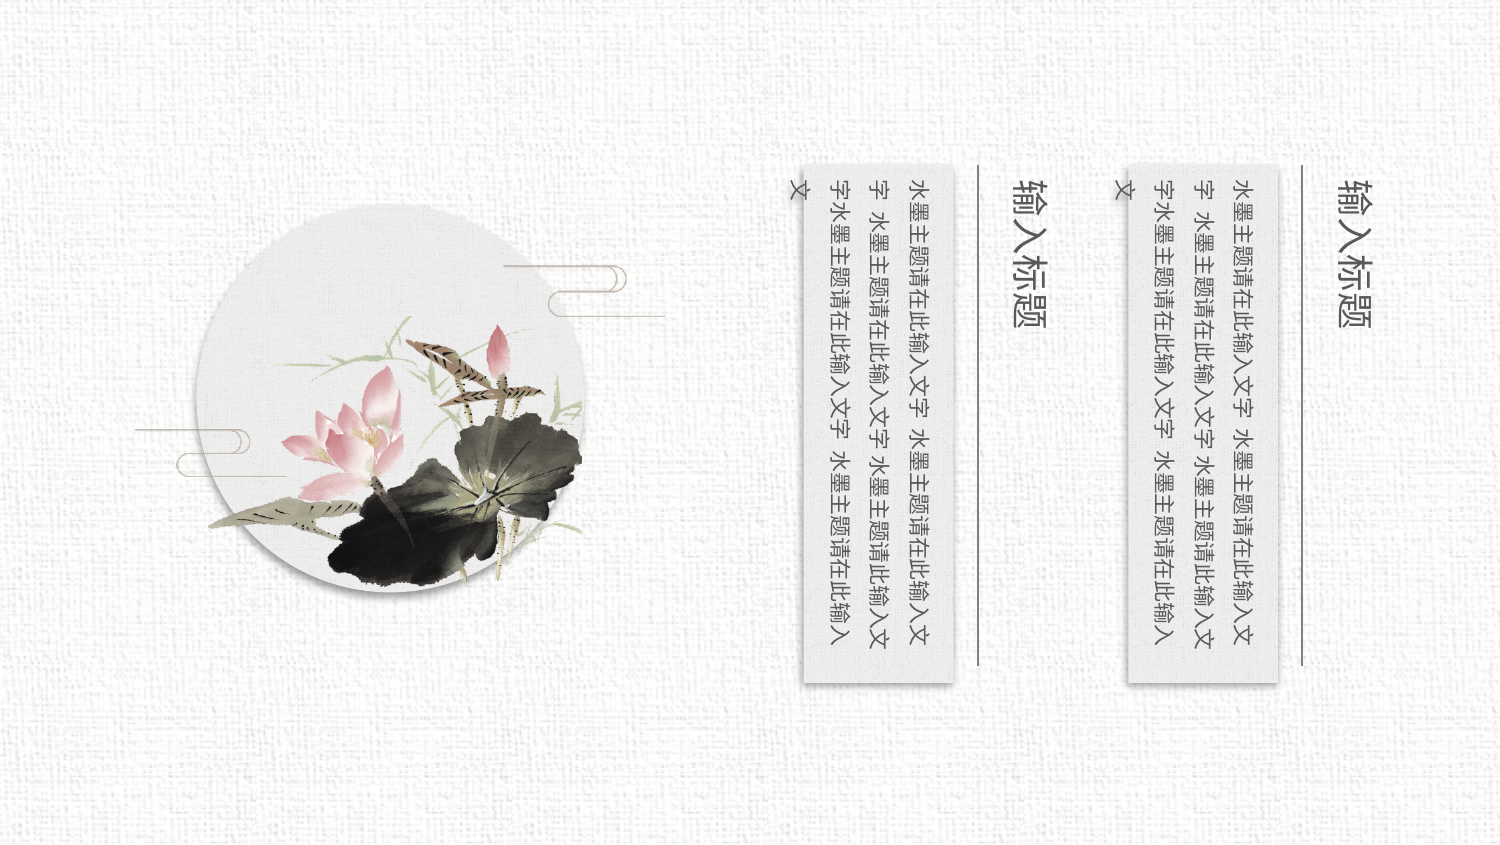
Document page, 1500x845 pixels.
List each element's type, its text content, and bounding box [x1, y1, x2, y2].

text_box 水墨主题请在此输入文字 水墨主题请在此输入文字 水墨主题请在此输入文字 水墨主题请此输入文字水墨主题请在此输入文字 水墨主题请在此输入文 [803, 164, 954, 683]
text_box 水墨主题请在此输入文字 水墨主题请在此输入文字 水墨主题请在此输入文字 水墨主题请此输入文字水墨主题请在此输入文字 水墨主题请在此输入文 [1128, 164, 1278, 683]
text_box 输入标题 [979, 165, 1062, 348]
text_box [115, 204, 666, 593]
text_box 输入标题 [1303, 165, 1387, 348]
